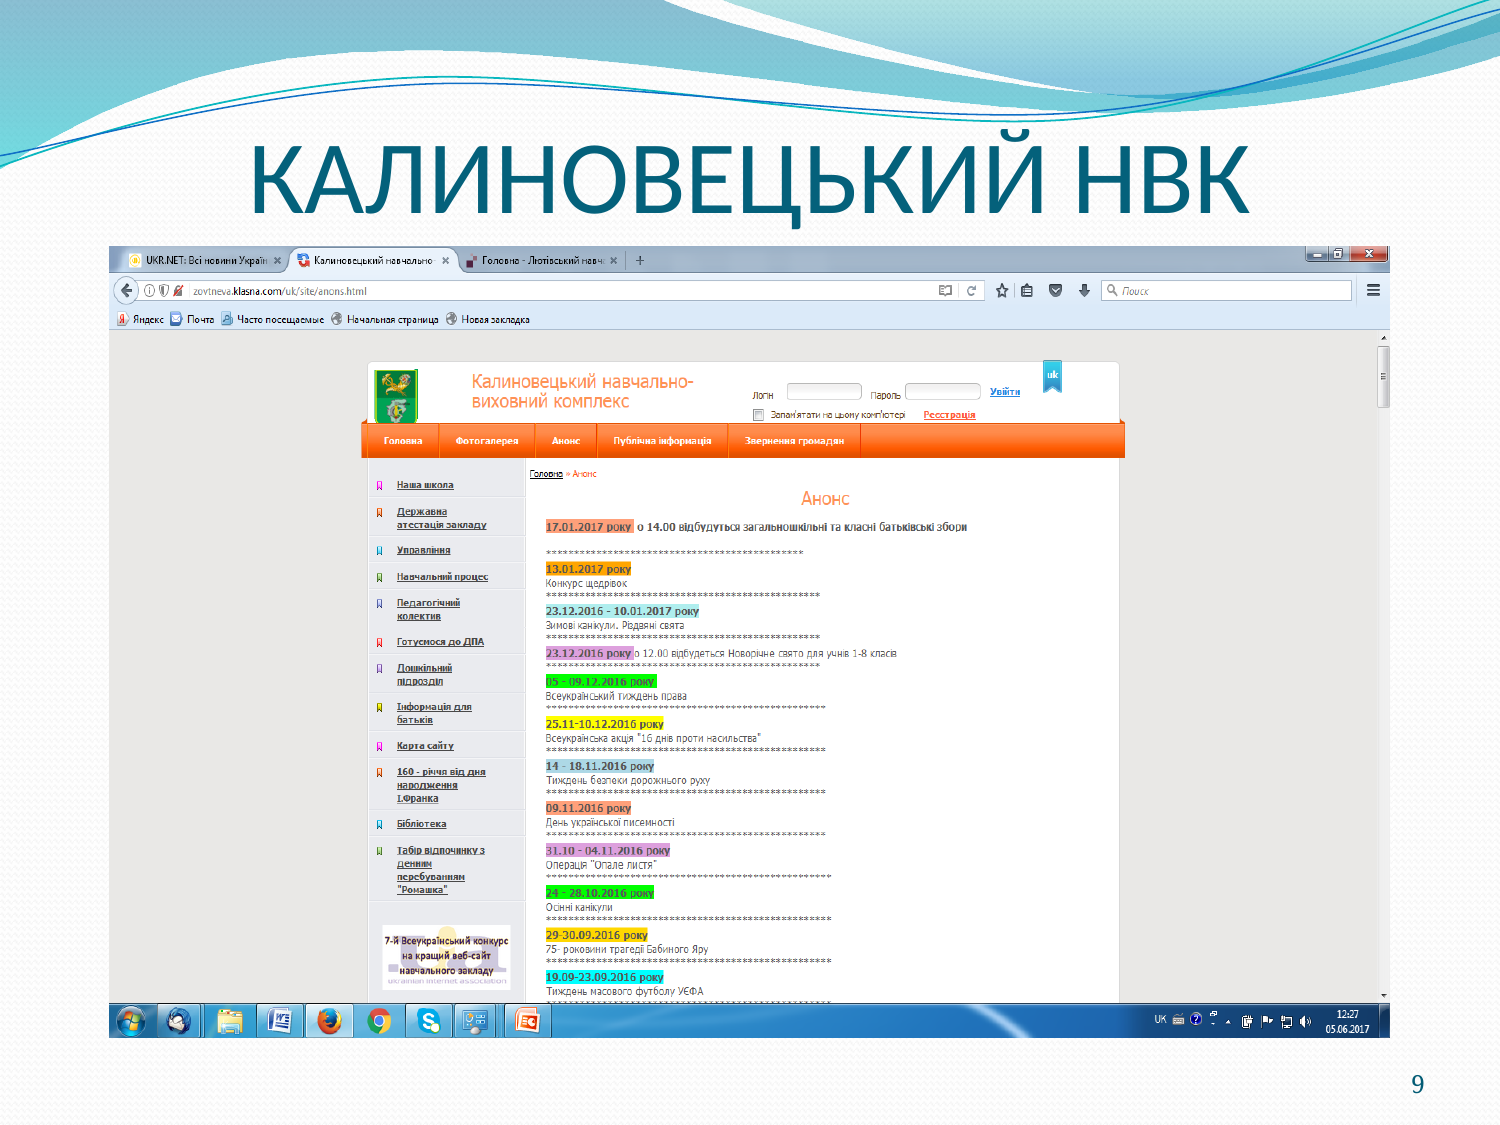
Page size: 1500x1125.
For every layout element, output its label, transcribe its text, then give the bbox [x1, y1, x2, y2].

slide_number 9 [1299, 1042, 1425, 1103]
title КАЛИНОВЕЦЬКИЙ НВК [75, 93, 1425, 235]
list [109, 245, 1391, 1038]
